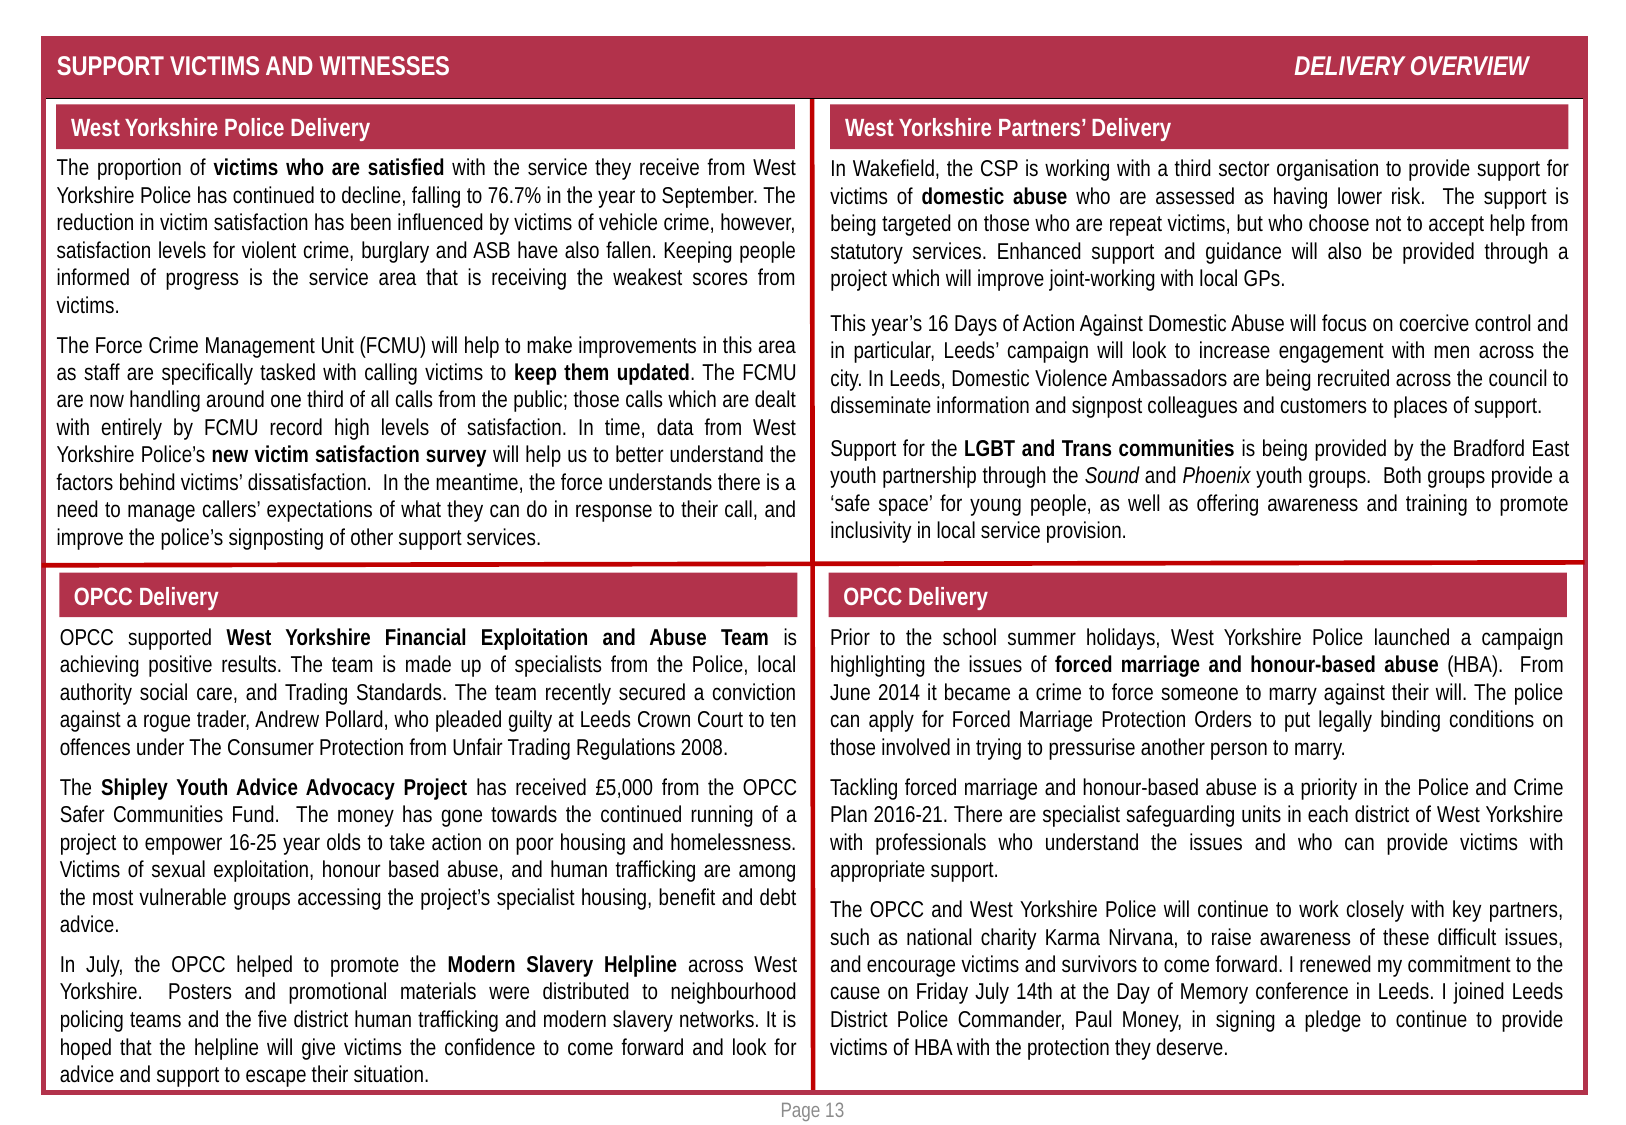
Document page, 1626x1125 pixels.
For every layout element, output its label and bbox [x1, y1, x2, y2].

text_box [41, 566, 1579, 1125]
text_box [1579, 146, 1614, 551]
text_box [41, 145, 1579, 562]
text_box [1579, 551, 1586, 1093]
text_box [41, 562, 1585, 566]
text_box [43, 37, 1586, 146]
text_box [56, 104, 1569, 145]
text_box [59, 572, 1567, 618]
